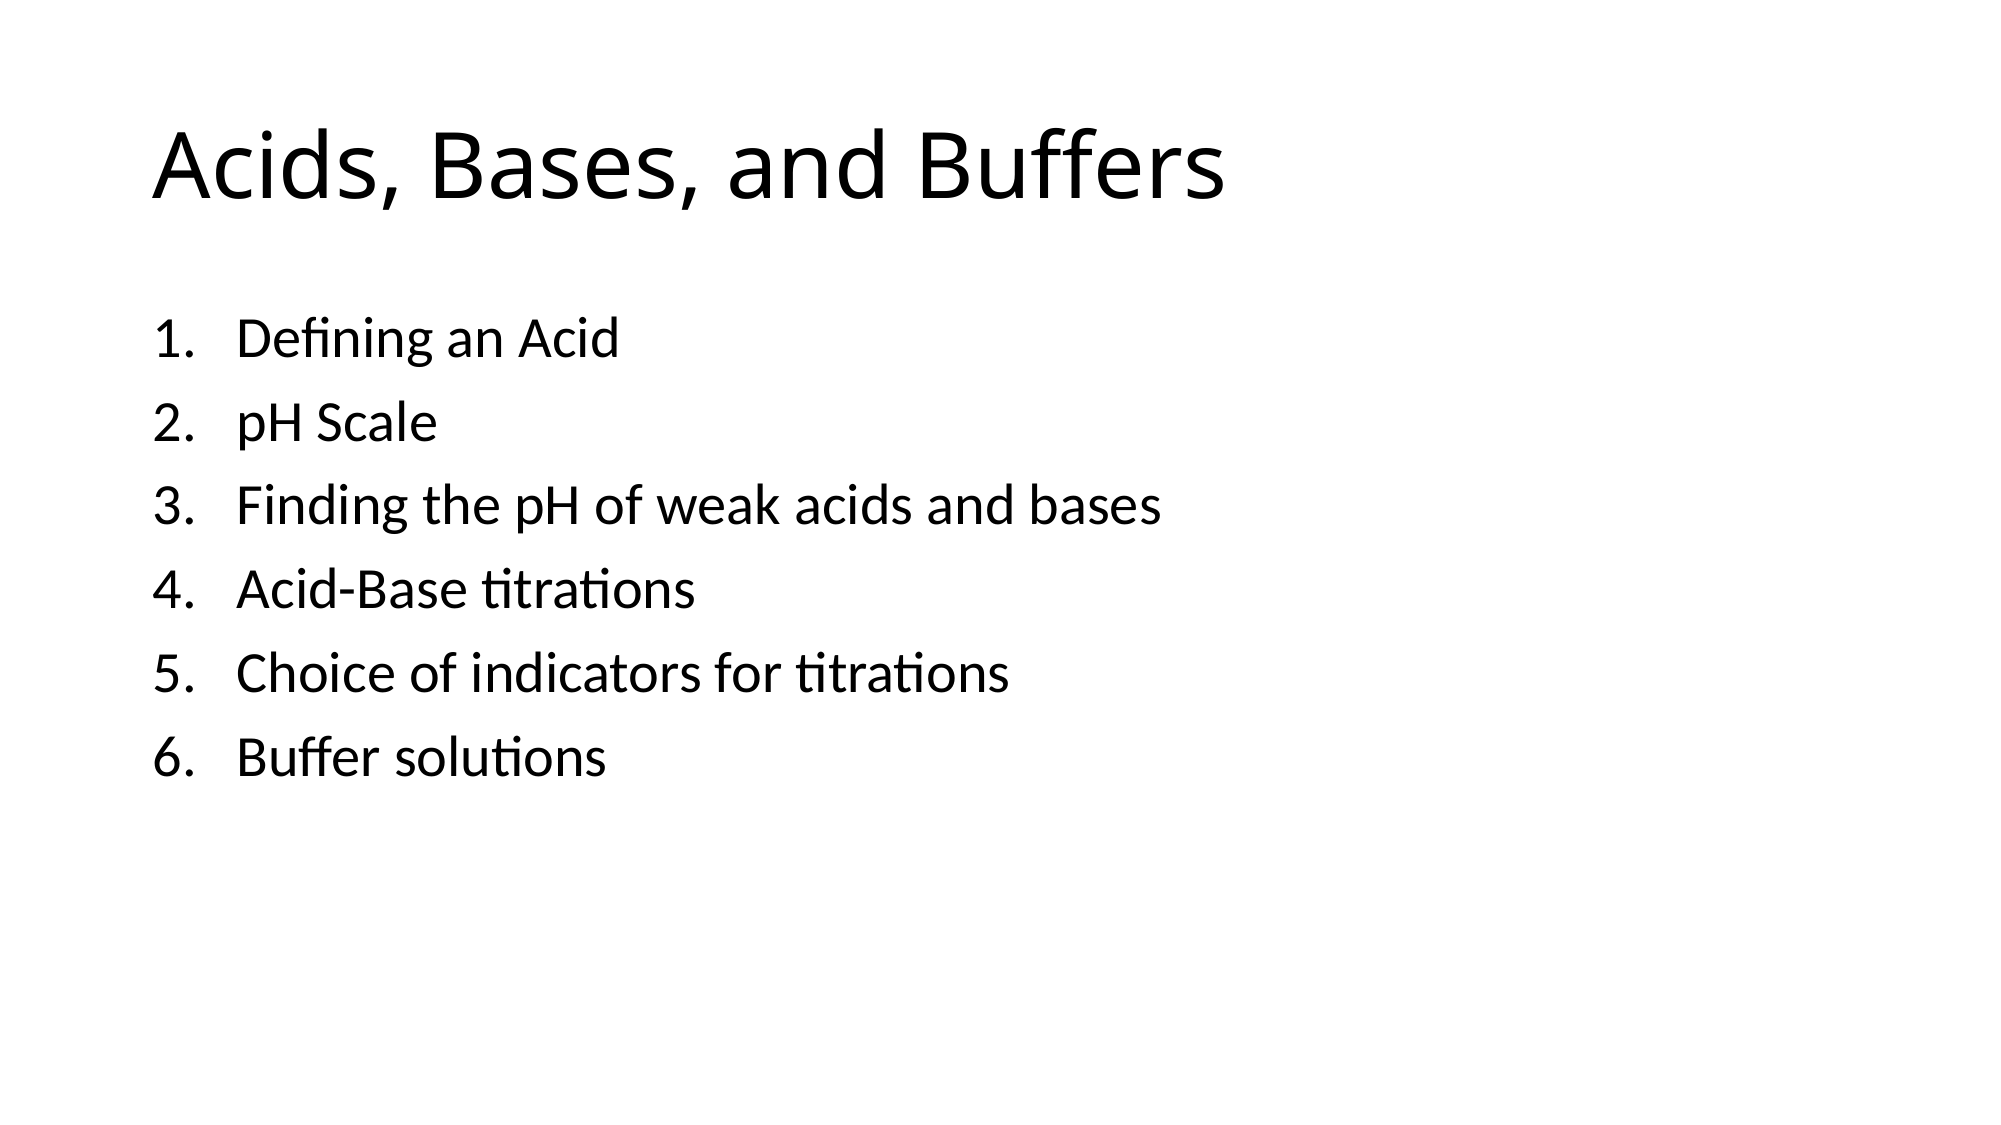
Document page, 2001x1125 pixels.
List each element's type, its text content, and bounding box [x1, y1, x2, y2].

list Defining an Acid pH Scale Finding the pH of weak acids and bases Acid-Base titrations Choice of indicators for titrations Buffer solutions [137, 299, 1863, 1014]
title Acids, Bases, and Buffers [137, 59, 1863, 278]
